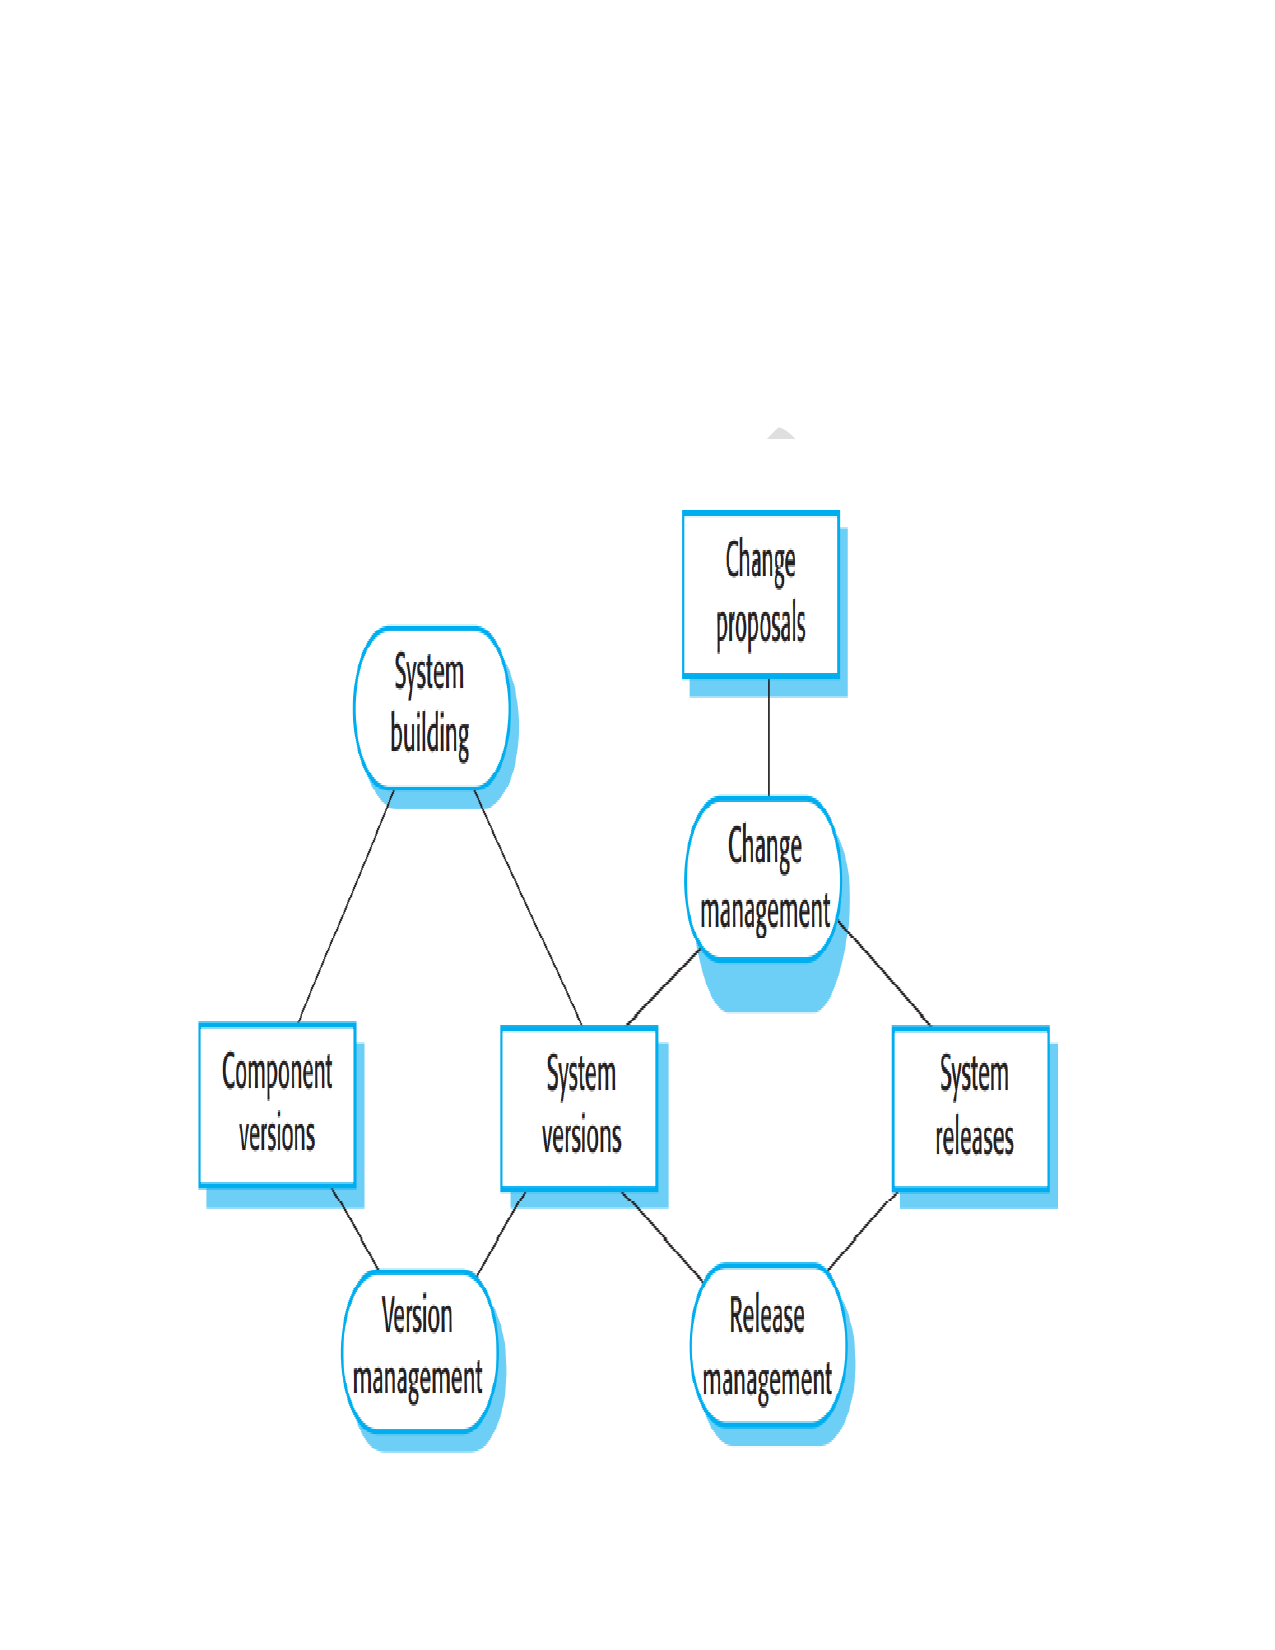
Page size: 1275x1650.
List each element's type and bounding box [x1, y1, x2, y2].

picture [174, 438, 1101, 1487]
